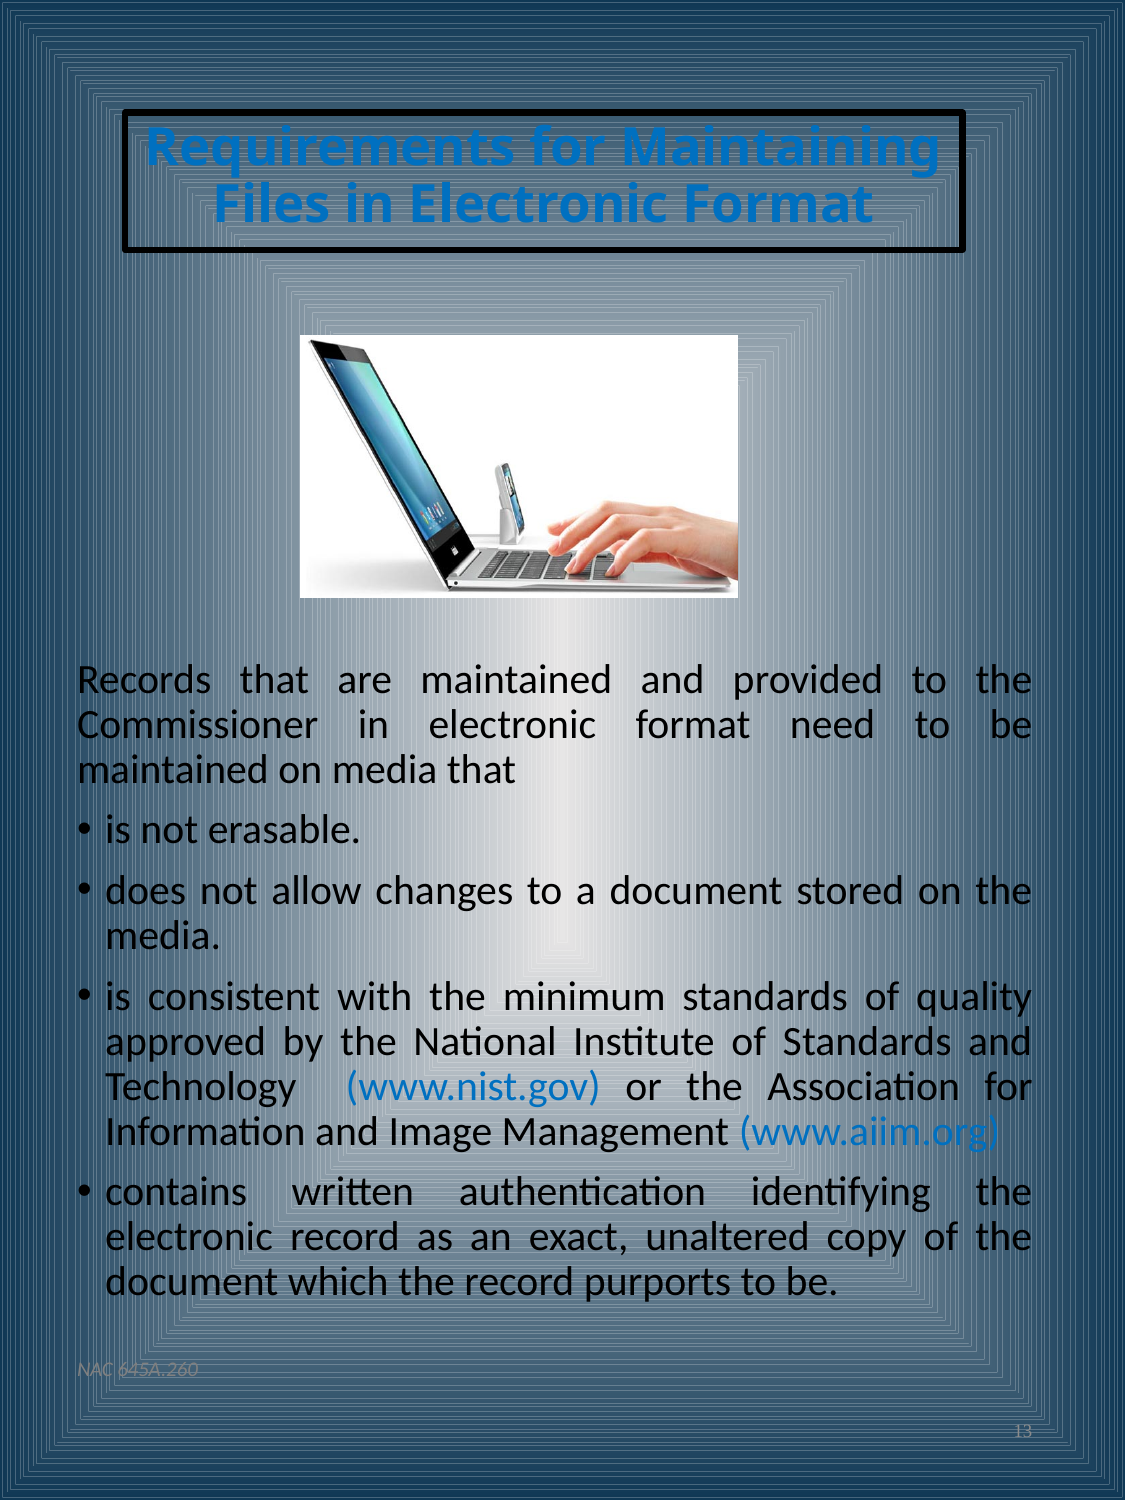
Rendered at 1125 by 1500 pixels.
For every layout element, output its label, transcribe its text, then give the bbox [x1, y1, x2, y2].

text_box Records that are maintained and provided to the Commissioner in electronic format need to be maintained on media that is not erasable. does not allow changes to a document stored on the media. is consistent with the minimum standards of quality approved by the National Institute of Standards and Technology (www.nist.gov) or the Association for Information and Image Management (www.aiim.org) contains written authentication identifying the electronic record as an exact, unaltered copy of the document which the record purports to be. NAC 645A.260 [62, 649, 1048, 1433]
picture [299, 335, 738, 598]
slide_number 13 [794, 1433, 1048, 1471]
text_box Requirements for Maintaining Files in Electronic Format [124, 112, 963, 250]
